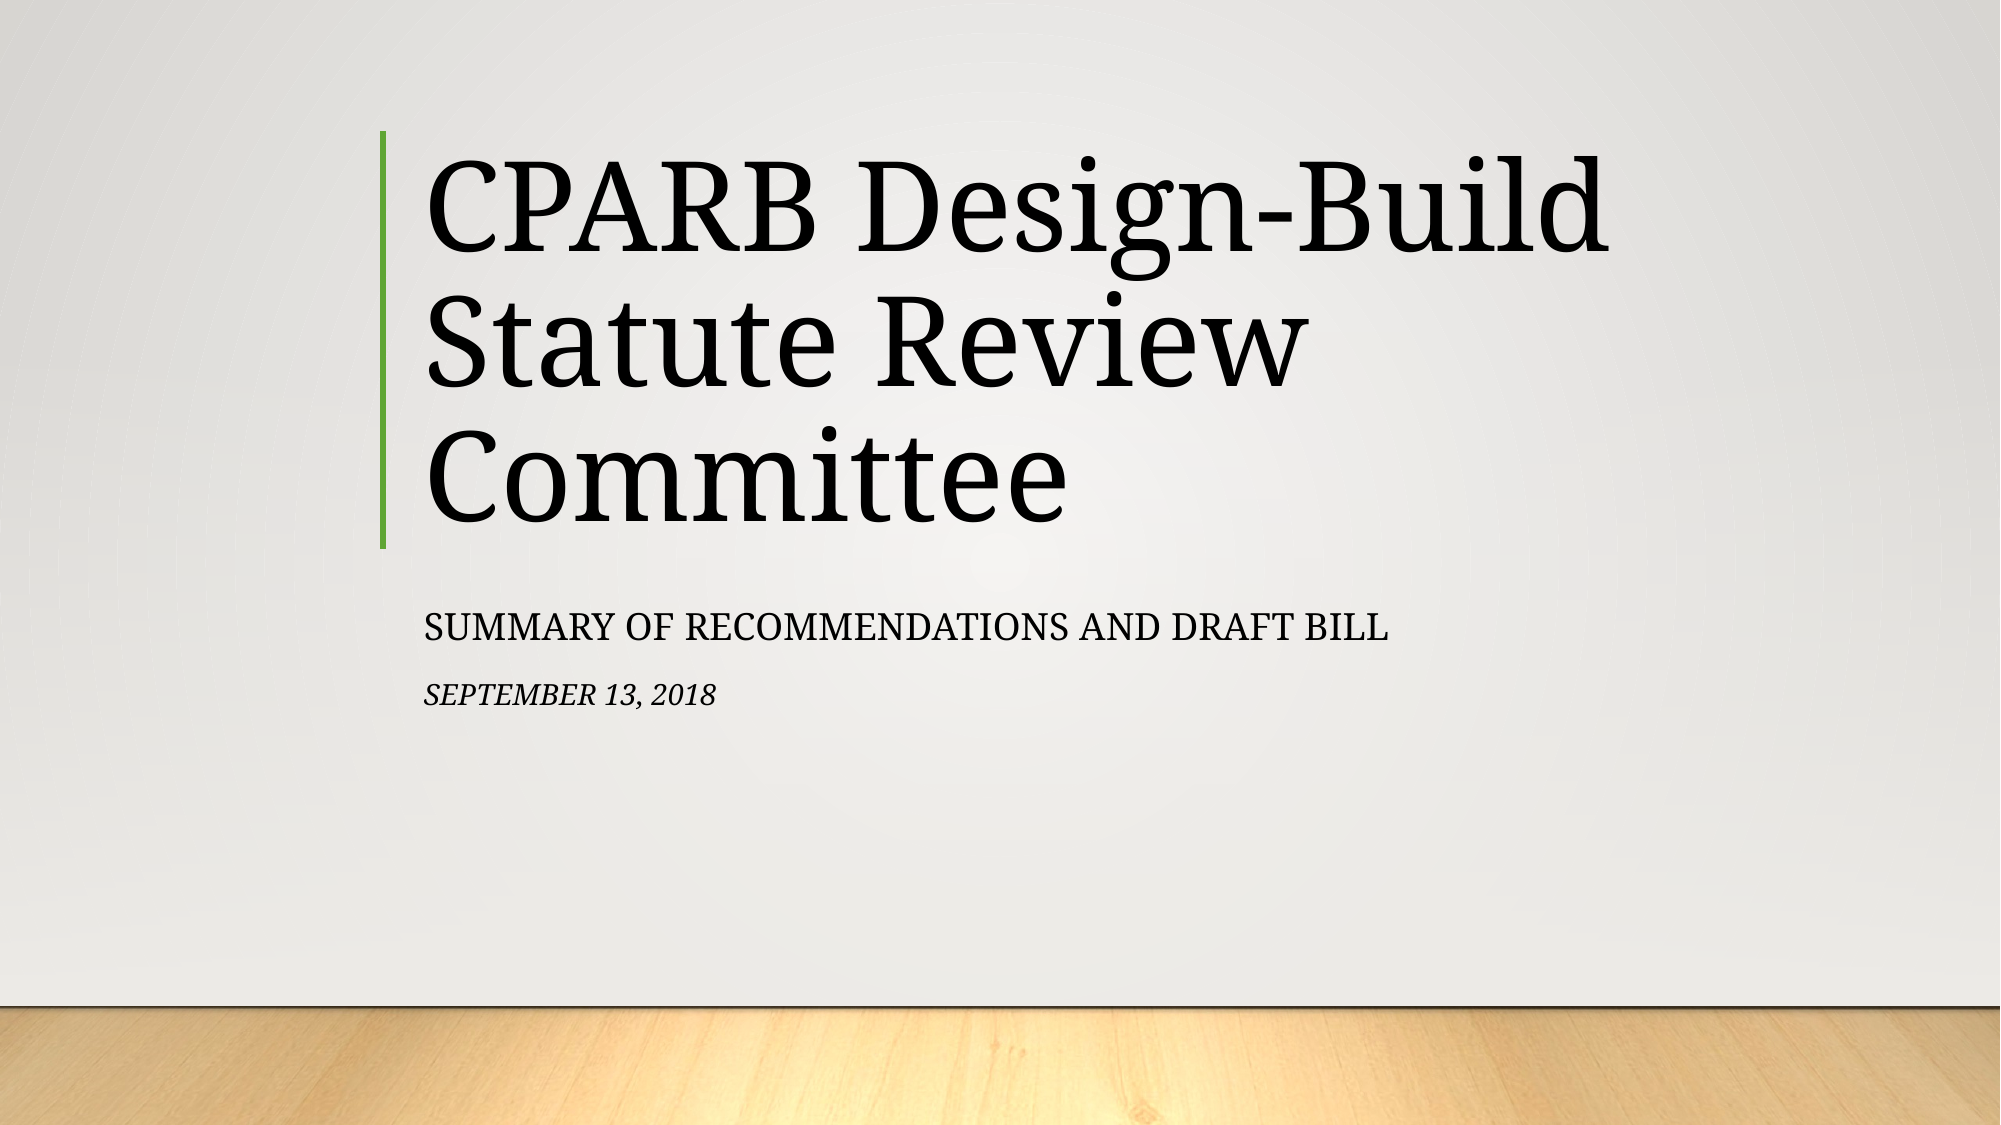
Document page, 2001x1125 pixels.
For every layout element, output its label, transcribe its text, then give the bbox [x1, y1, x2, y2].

subtitle Summary of recommendations and draft bill September 13, 2018 [408, 579, 1814, 740]
picture [0, 1006, 2000, 1125]
title CPARB Design-Build Statute Review Committee [408, 131, 1814, 549]
